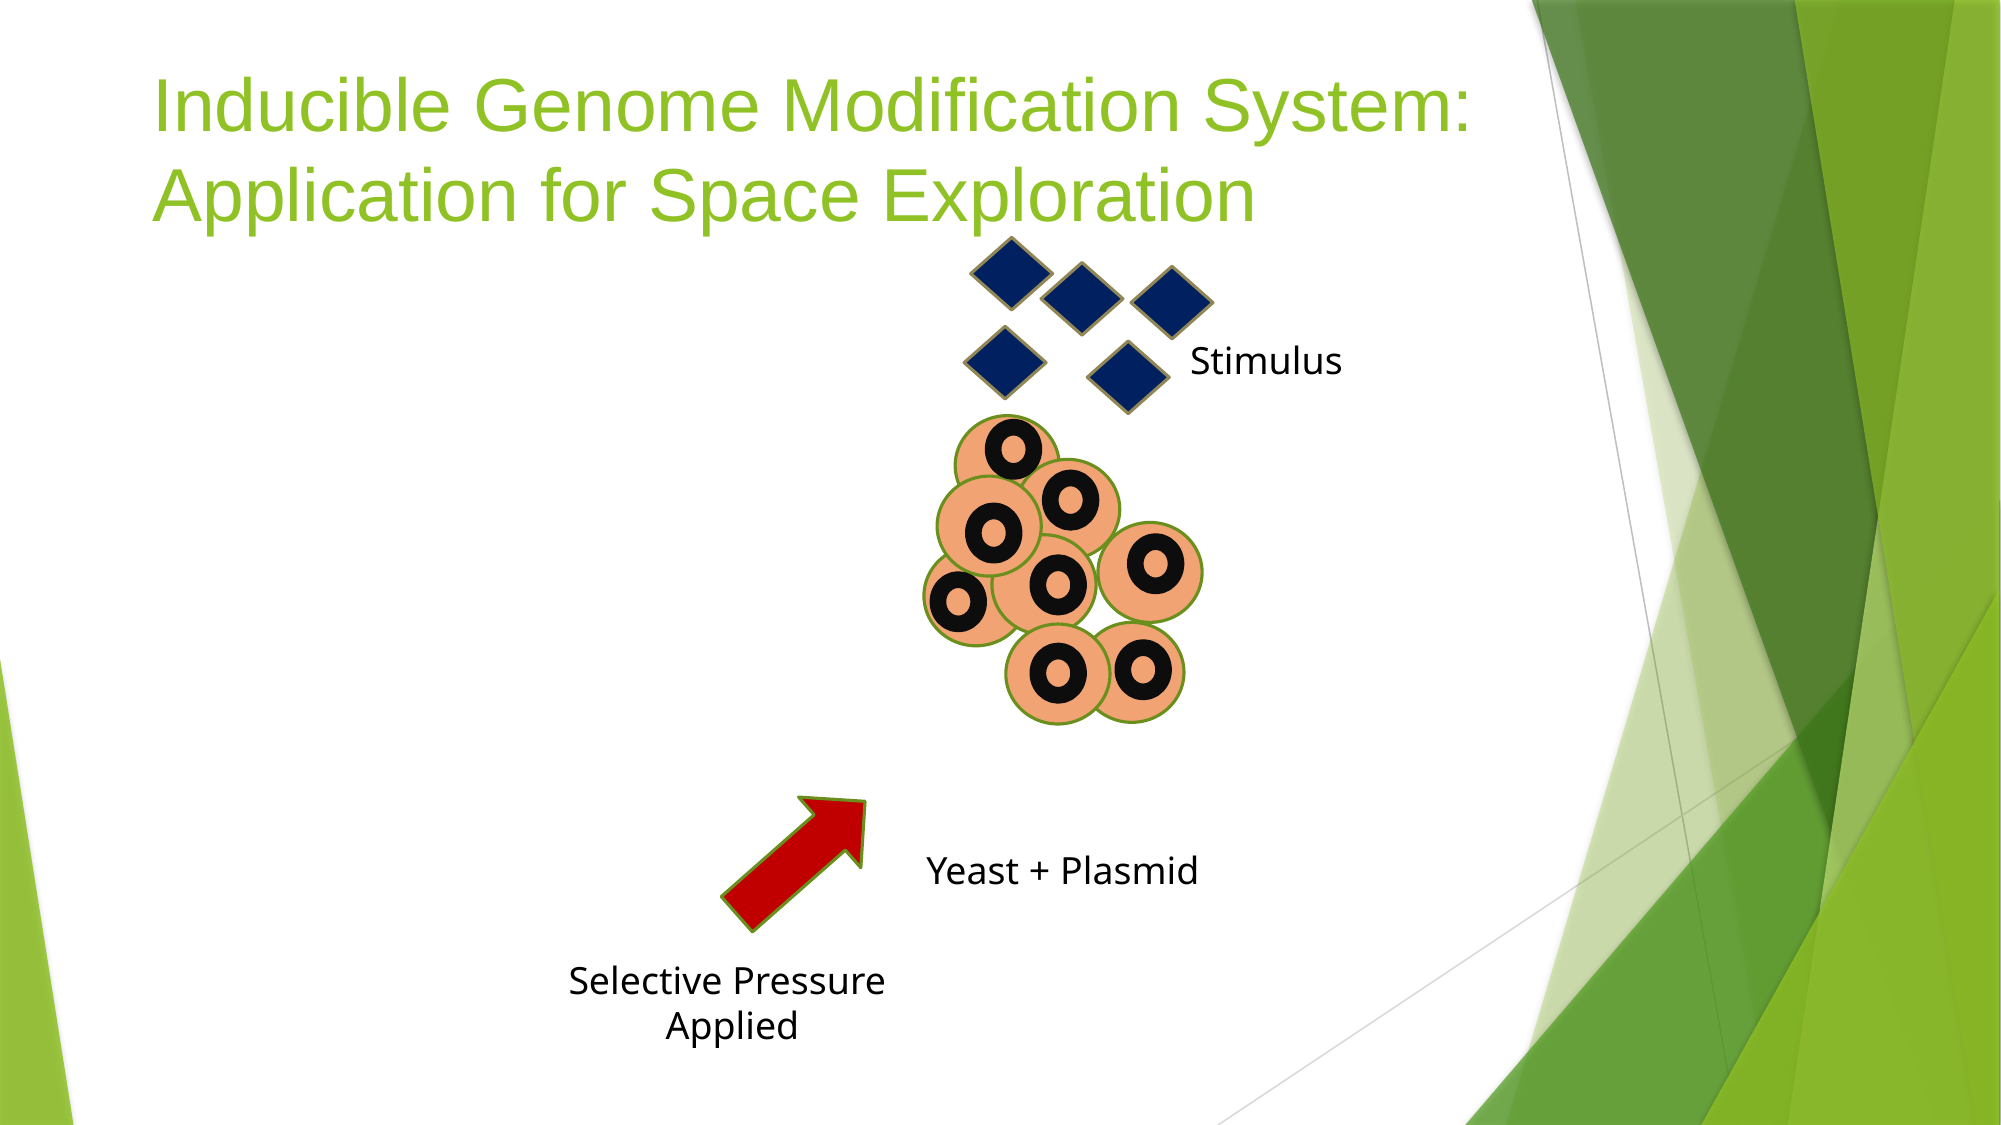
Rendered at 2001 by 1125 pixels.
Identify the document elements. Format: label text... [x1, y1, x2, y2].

text_box [971, 509, 1016, 557]
text_box [935, 474, 1043, 578]
text_box [1094, 620, 1186, 724]
text_box [1036, 649, 1081, 697]
text_box [953, 414, 1061, 484]
text_box [1133, 539, 1178, 588]
text_box [936, 578, 981, 626]
text_box Yeast + Plasmid [911, 839, 1215, 900]
text_box [1021, 457, 1122, 557]
text_box Inducible Genome Modification System: Application for Space Exploration [137, 49, 1863, 267]
text_box [1048, 476, 1093, 524]
text_box [990, 533, 1098, 633]
text_box [962, 325, 1048, 401]
text_box [969, 267, 1055, 312]
text_box [720, 795, 867, 934]
text_box [1129, 267, 1215, 341]
text_box [1036, 561, 1081, 609]
text_box [1096, 520, 1204, 624]
text_box Selective Pressure Applied [553, 949, 912, 1055]
text_box [991, 425, 1036, 474]
text_box [1039, 267, 1125, 337]
text_box [1085, 339, 1171, 415]
text_box Stimulus [1175, 329, 1358, 390]
text_box [1004, 622, 1112, 726]
text_box [1121, 645, 1166, 694]
text_box [922, 554, 1017, 648]
